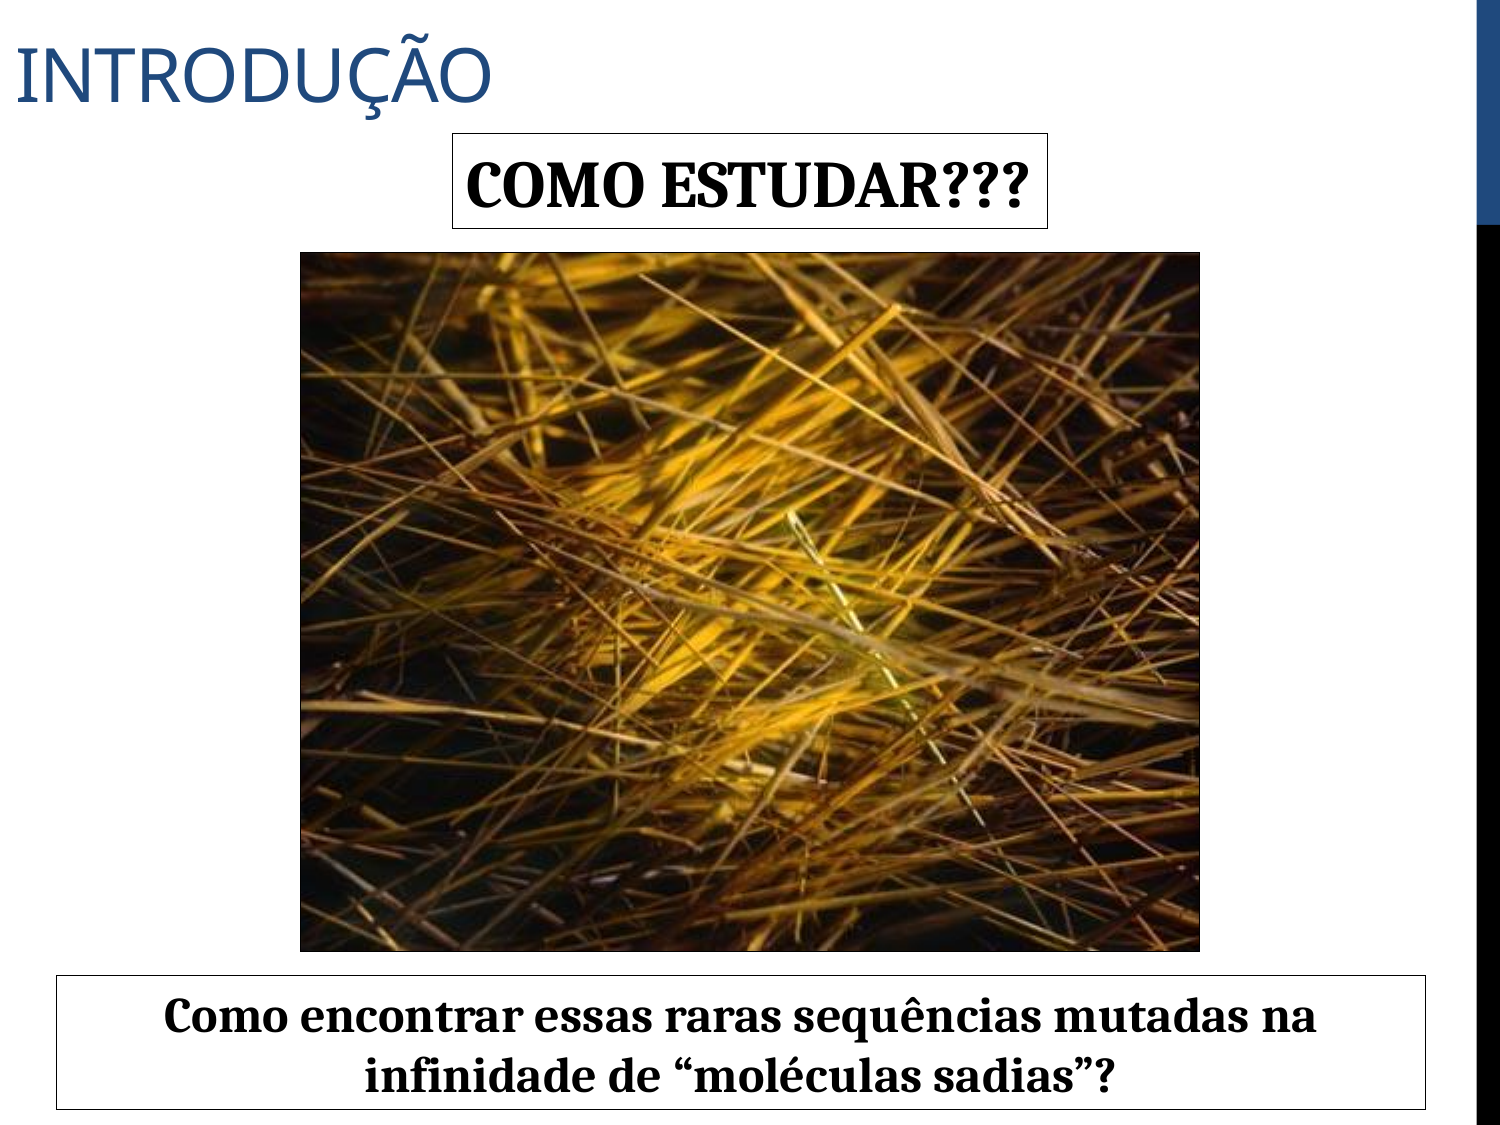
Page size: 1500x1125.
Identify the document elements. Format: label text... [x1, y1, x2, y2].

picture [299, 251, 1201, 953]
text_box COMO ESTUDAR??? [452, 133, 1048, 229]
text_box Como encontrar essas raras sequências mutadas na infinidade de “moléculas sadias”? [56, 975, 1426, 1110]
title Introdução [0, 16, 1471, 126]
